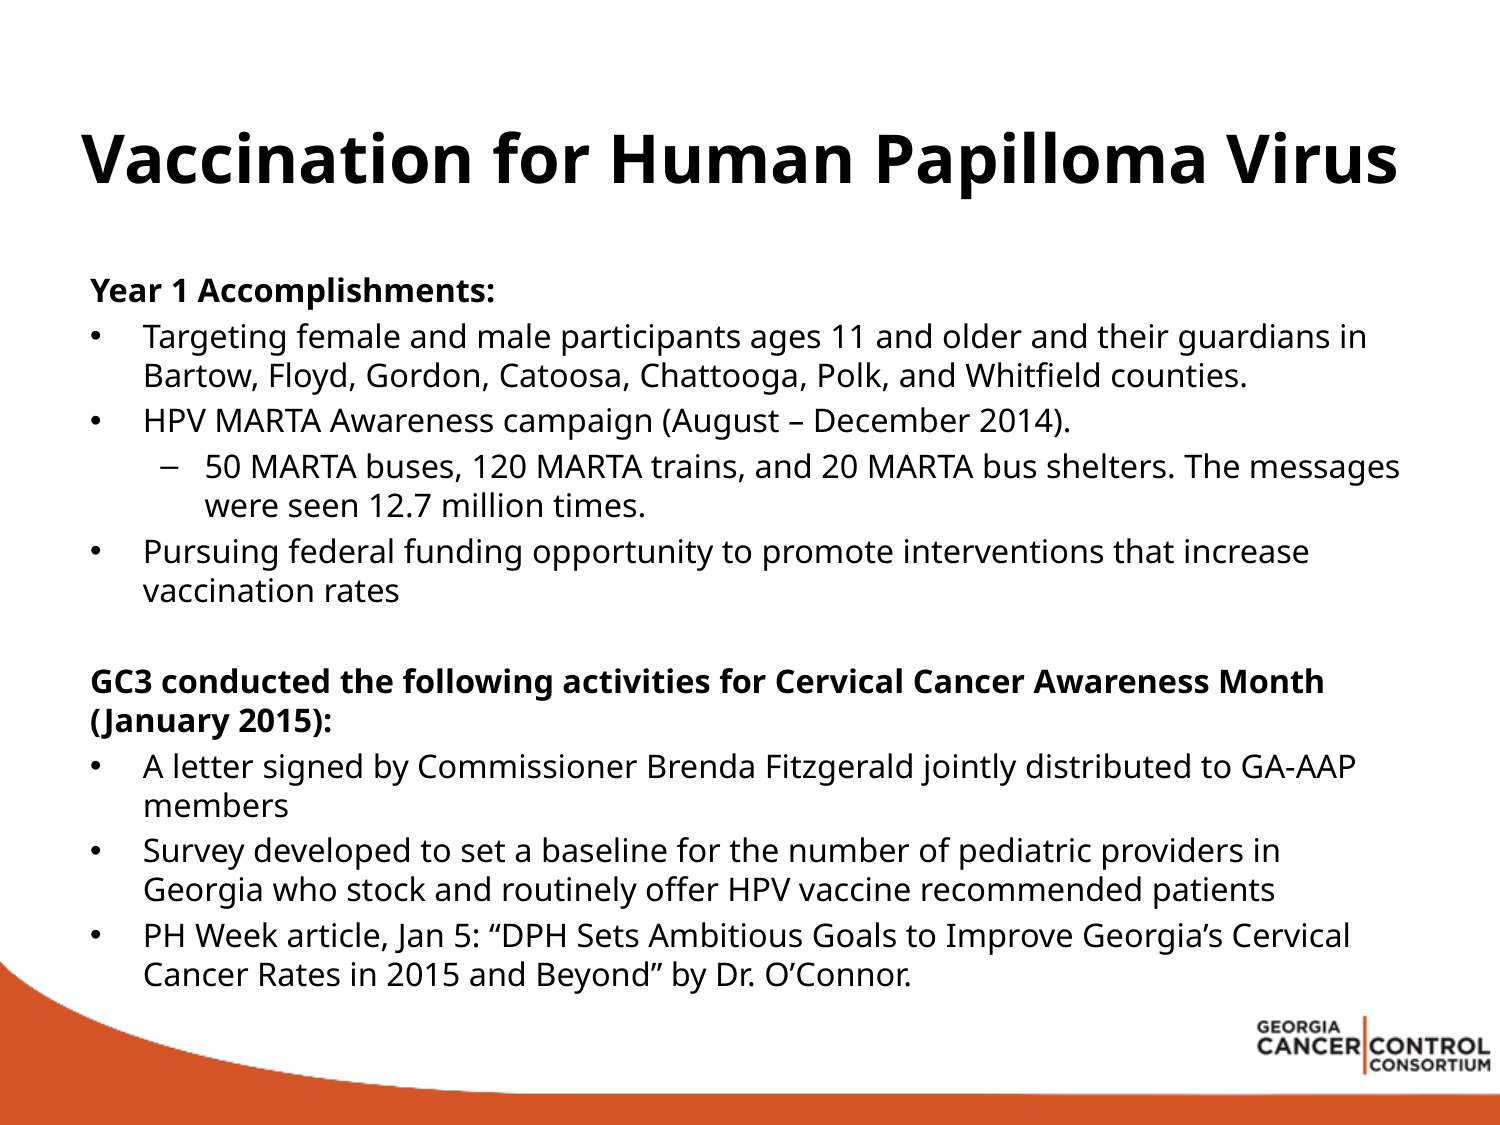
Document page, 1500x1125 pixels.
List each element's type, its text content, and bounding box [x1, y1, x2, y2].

title Vaccination for Human Papilloma Virus [24, 75, 1475, 238]
picture [0, 0, 1500, 1125]
list Year 1 Accomplishments: Targeting female and male participants ages 11 and older and their guardians in Bartow, Floyd, Gordon, Catoosa, Chattooga, Polk, and Whitfield counties. HPV MARTA Awareness campaign (August – December 2014). 50 MARTA buses, 120 MARTA trains, and 20 MARTA bus shelters. The messages were seen 12.7 million times. Pursuing federal funding opportunity to promote interventions that increase vaccination rates GC3 conducted the following activities for Cervical Cancer Awareness Month (January 2015): A letter signed by Commissioner Brenda Fitzgerald jointly distributed to GA-AAP members Survey developed to set a baseline for the number of pediatric providers in Georgia who stock and routinely offer HPV vaccine recommended patients PH Week article, Jan 5: “DPH Sets Ambitious Goals to Improve Georgia’s Cervical Cancer Rates in 2015 and Beyond” by Dr. O’Connor. [75, 262, 1425, 1005]
